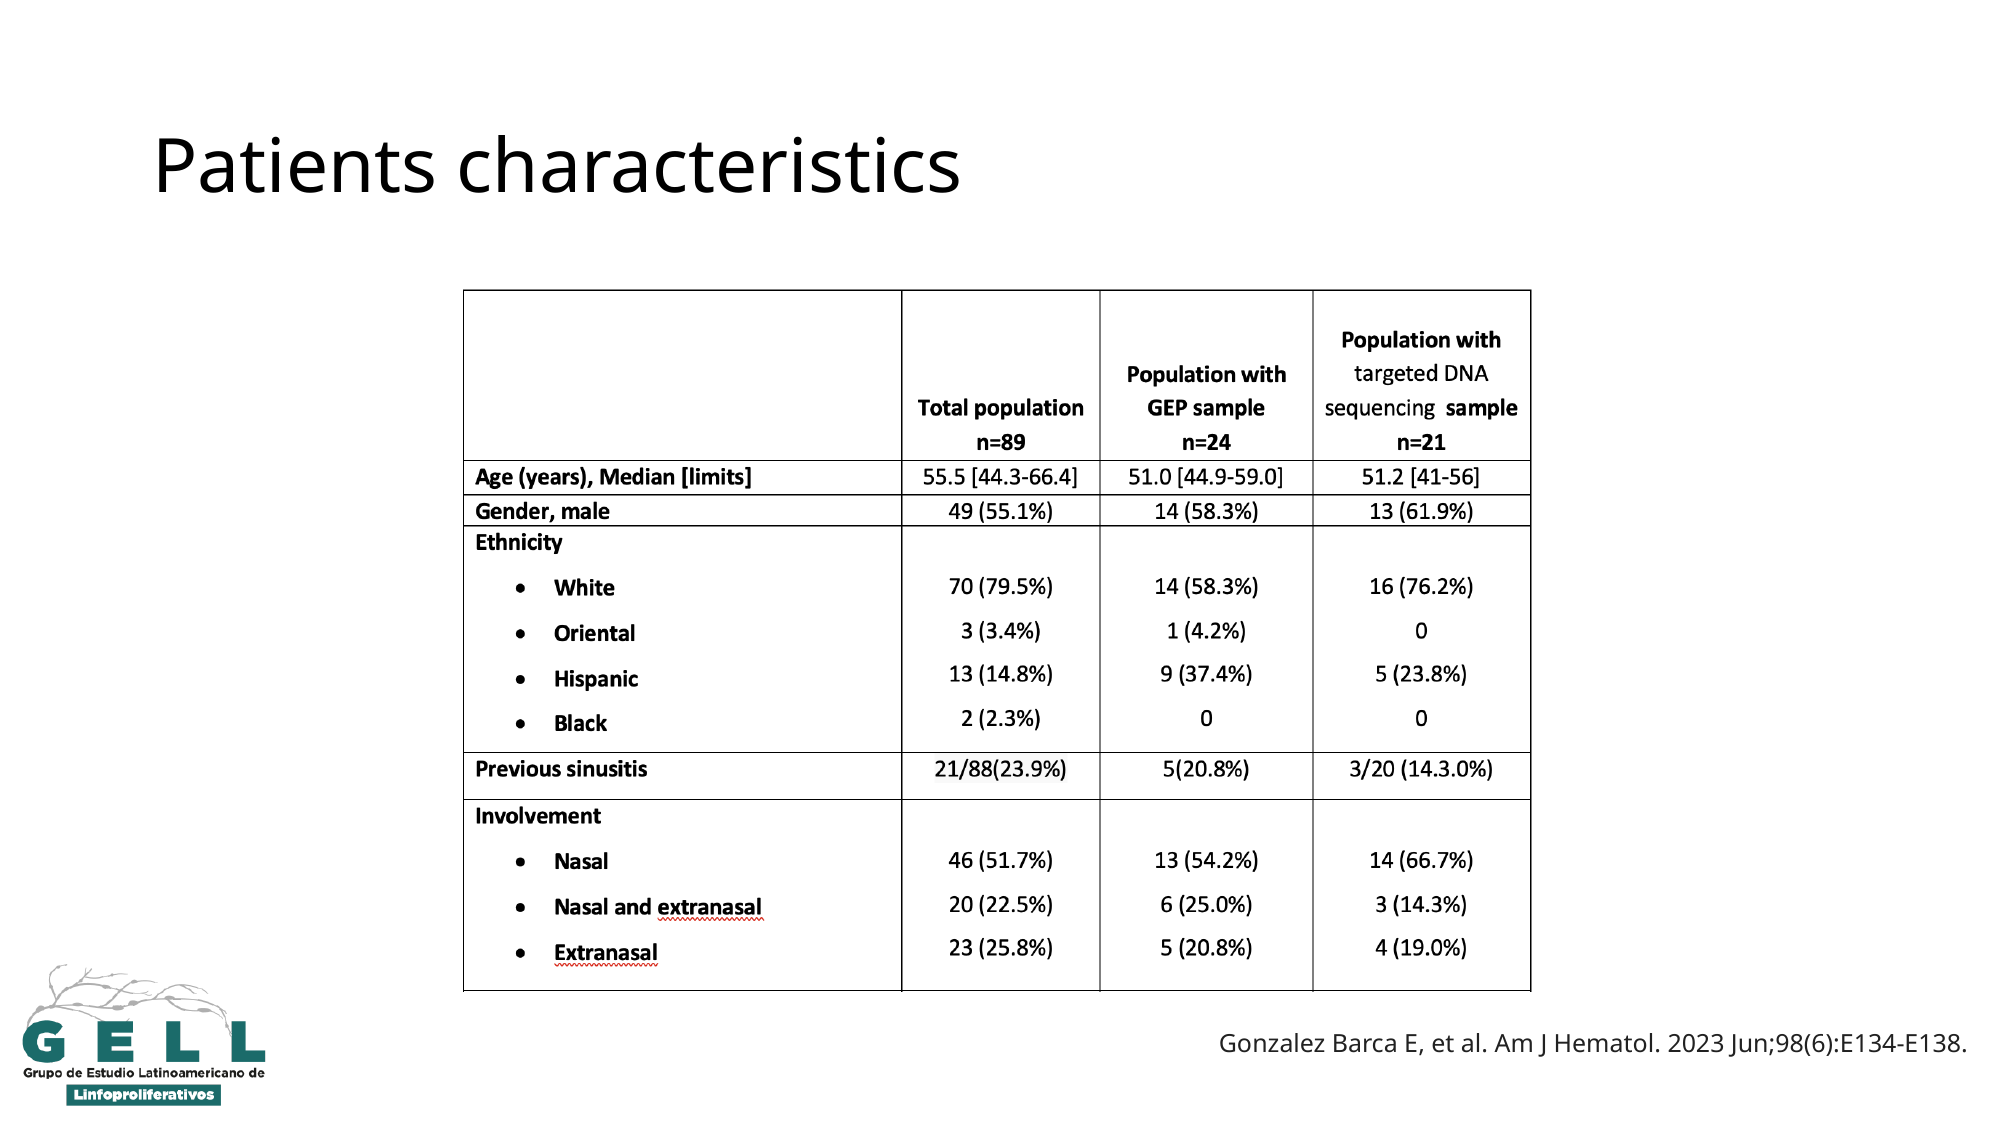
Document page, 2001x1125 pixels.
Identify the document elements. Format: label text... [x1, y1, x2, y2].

text_box Gonzalez Barca E, et al. Am J Hematol. 2023 Jun;98(6):E134-E138. [866, 1019, 1984, 1065]
picture [15, 908, 271, 1125]
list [453, 276, 1547, 992]
title Patients characteristics [137, 59, 1863, 278]
